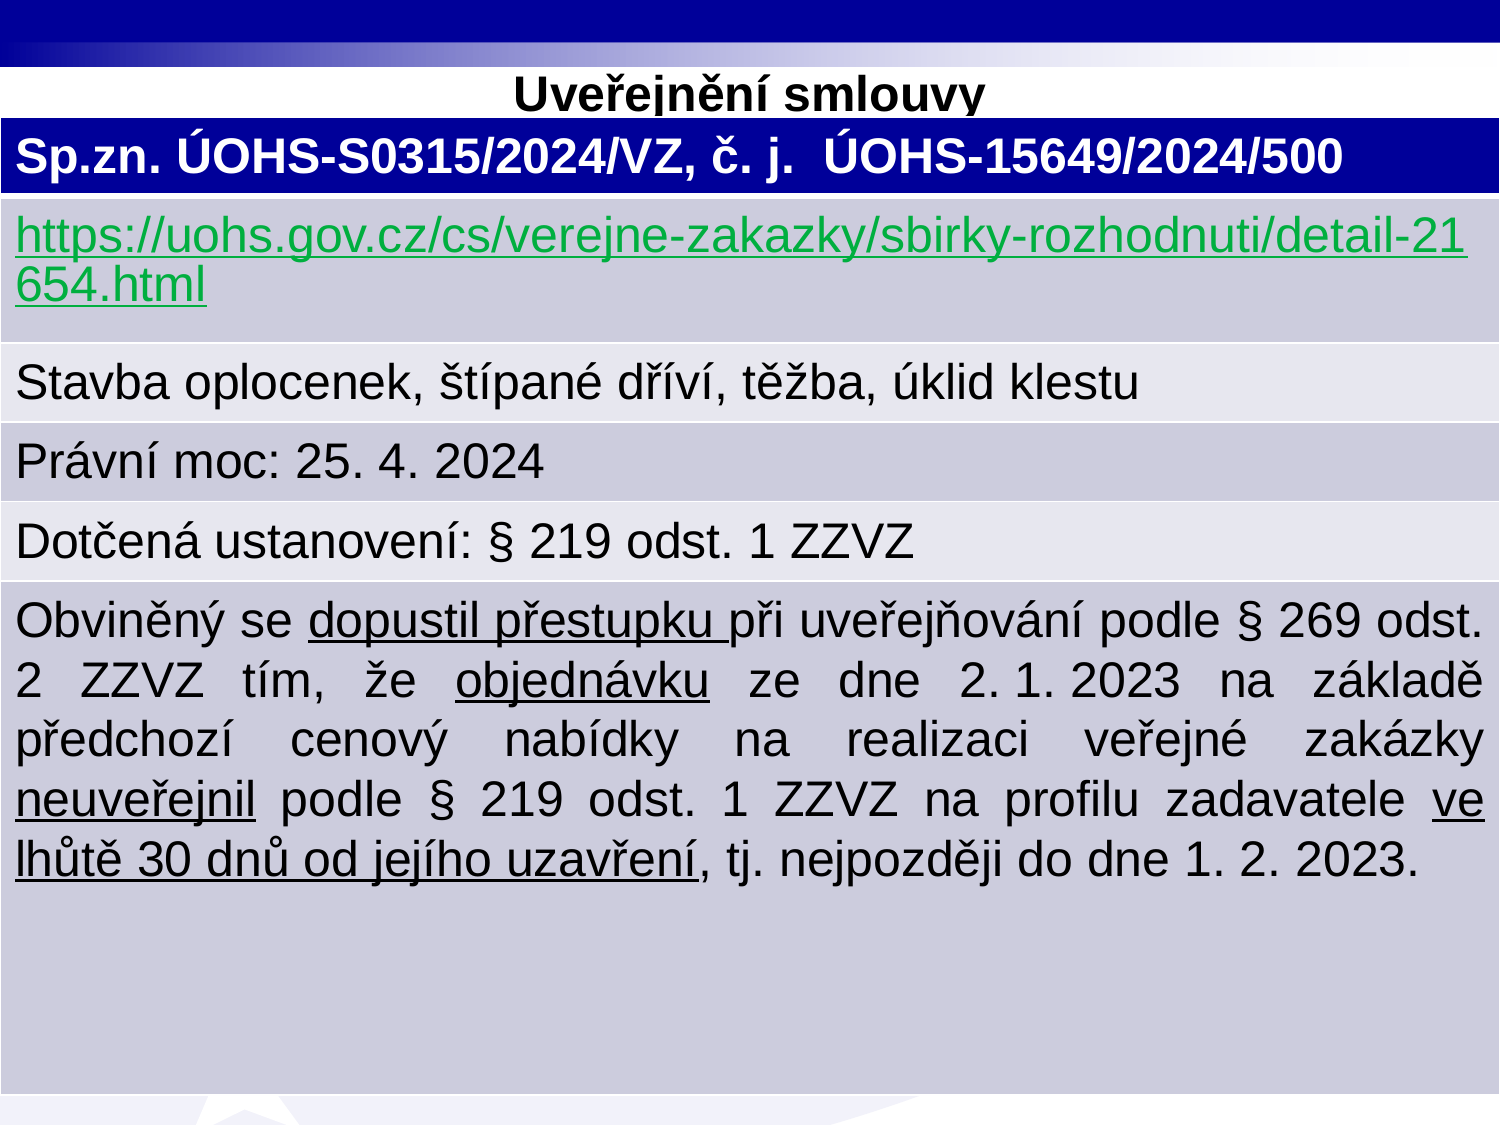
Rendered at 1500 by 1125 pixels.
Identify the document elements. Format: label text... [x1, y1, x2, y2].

table_cell Obviněný se dopustil přestupku při uveřejňování podle § 269 odst. 2 ZZVZ tím, že objednávku ze dne 2. 1. 2023 na základě předchozí cenový nabídky na realizaci veřejné zakázky neuveřejnil podle § 219 odst. 1 ZZVZ na profilu zadavatele ve lhůtě 30 dnů od jejího uzavření, tj. nejpozději do dne 1. 2. 2023. [1, 582, 1499, 1094]
title Uveřejnění smlouvy [29, 54, 1471, 116]
table_cell Právní moc: 25. 4. 2024 [1, 423, 1499, 501]
table_cell Stavba oplocenek, štípané dříví, těžba, úklid klestu [1, 344, 1499, 421]
table_header Sp.zn. ÚOHS-S0315/2024/VZ, č. j. ÚOHS-15649/2024/500 [1, 118, 1499, 193]
table_cell Dotčená ustanovení: § 219 odst. 1 ZZVZ [1, 502, 1499, 580]
table_cell https://uohs.gov.cz/cs/verejne-zakazky/sbirky-rozhodnuti/detail-21654.html [1, 199, 1499, 342]
